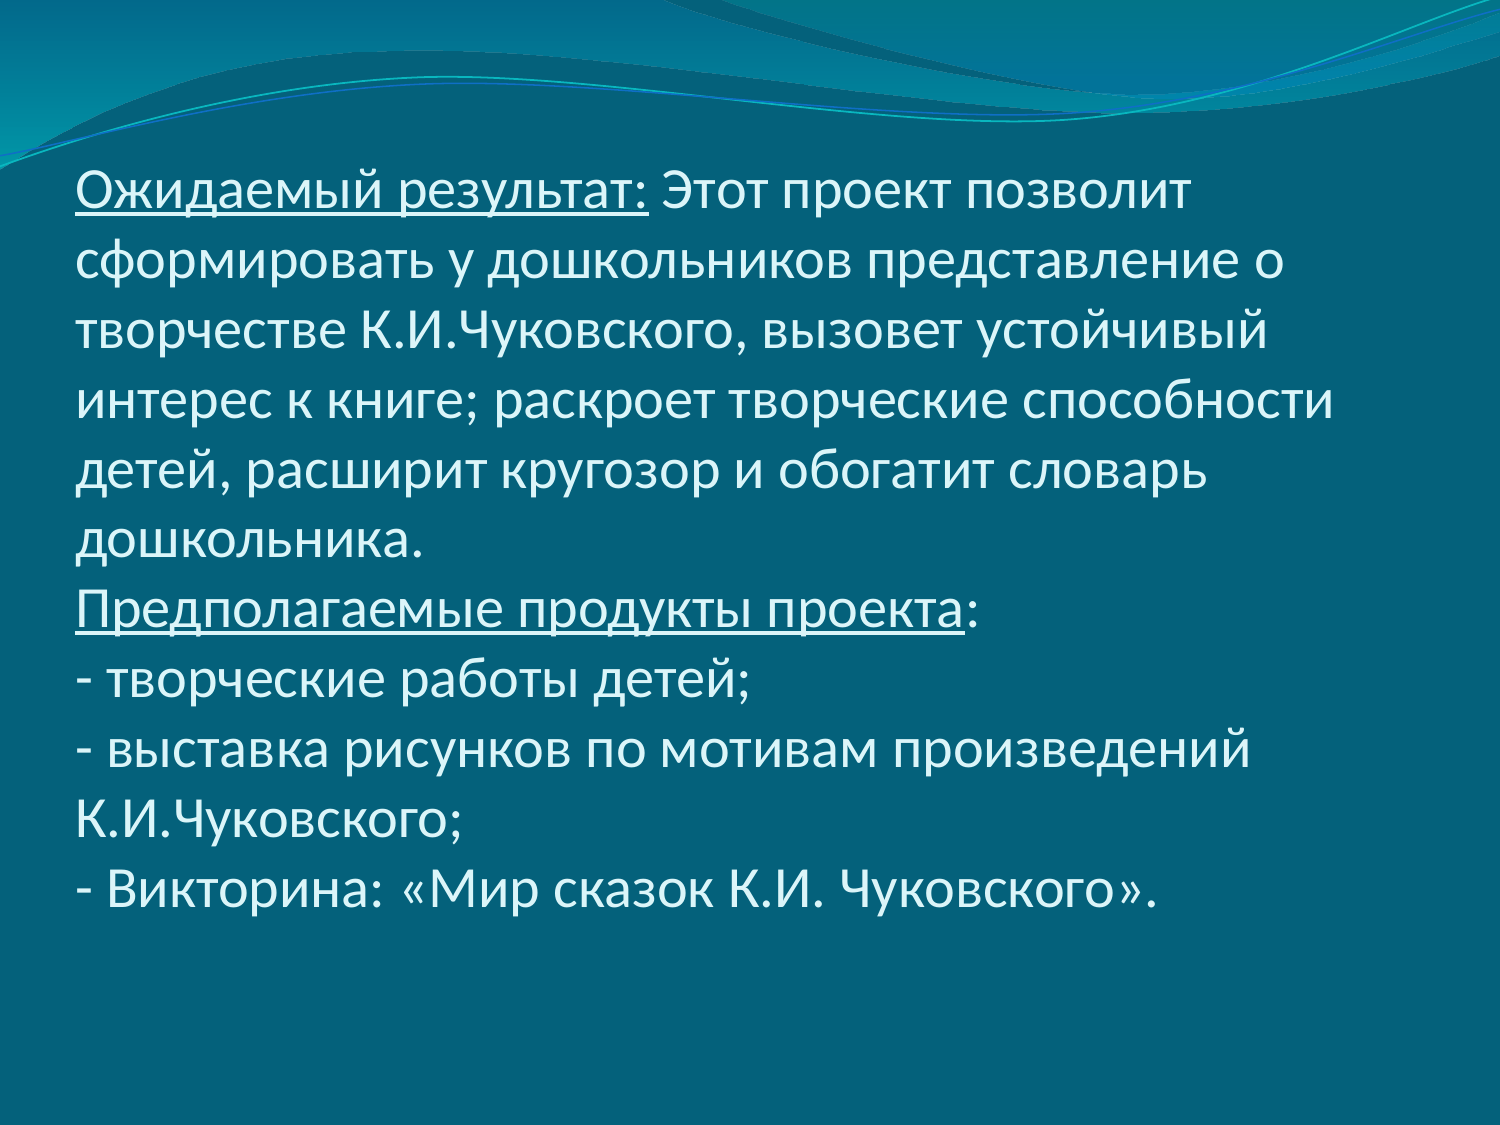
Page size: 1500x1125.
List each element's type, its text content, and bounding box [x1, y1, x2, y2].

title Ожидаемый результат: Этот проект позволит сформировать у дошкольников представление о творчестве К.И.Чуковского, вызовет устойчивый интерес к книге; раскроет творческие способности детей, расширит кругозор и обогатит словарь дошкольника. Предполагаемые продукты проекта: - творческие работы детей; - выставка рисунков по мотивам произведений К.И.Чуковского; - Викторина: «Мир сказок К.И. Чуковского». [75, 115, 1438, 1059]
